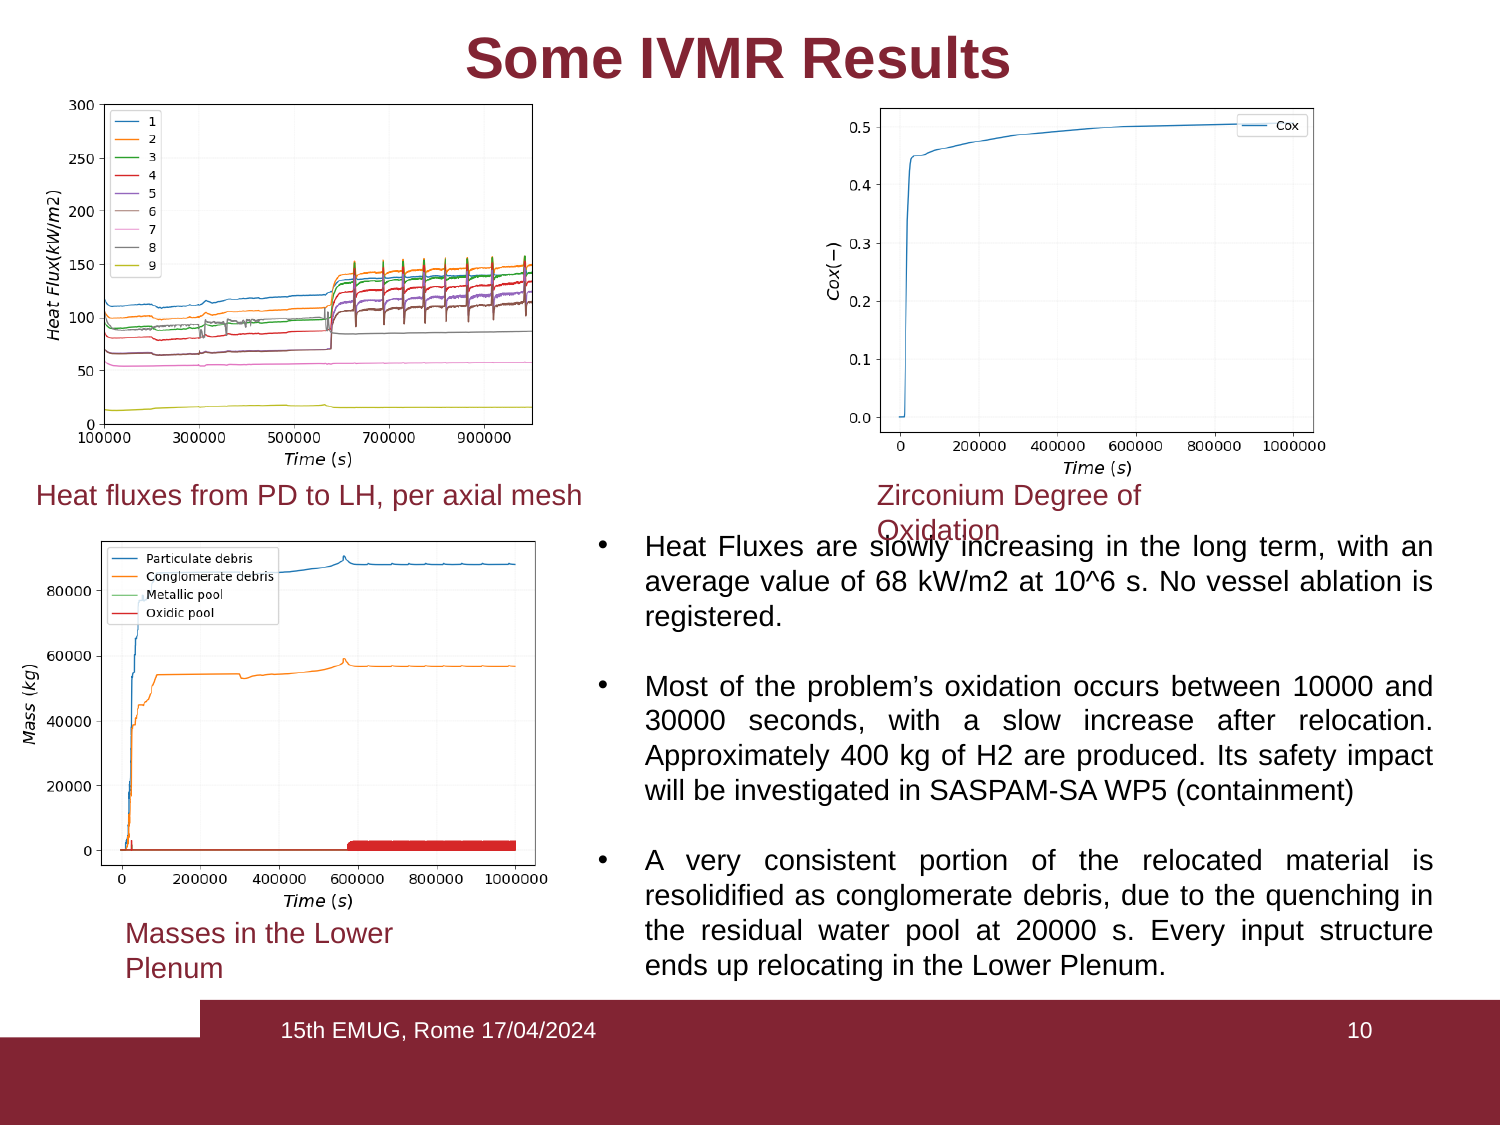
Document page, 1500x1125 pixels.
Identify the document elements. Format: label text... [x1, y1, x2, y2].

picture [815, 100, 1334, 485]
picture [36, 91, 540, 476]
title Some IVMR Results [28, 12, 1450, 101]
picture [12, 533, 556, 918]
text_box 15th EMUG, Rome 17/04/2024 [169, 1008, 612, 1084]
text_box Masses in the Lower Plenum [110, 926, 515, 992]
text_box Zirconium Degree of Oxidation [862, 493, 1288, 554]
text_box Heat Fluxes are slowly increasing in the long term, with an average value of 68 kW/m2 at 10^6 s. No vessel ablation is registered. Most of the problem’s oxidation occurs between 10000 and 30000 seconds, with a slow increase after relocation. Approximately 400 kg of H2 are produced. Its safety impact will be investigated in SASPAM-SA WP5 (containment) A very consistent portion of the relocated material is resolidified as conglomerate debris, due to the quenching in the residual water pool at 20000 s. Every input structure ends up relocating in the Lower Plenum. [583, 519, 1450, 1024]
slide_number 10 [1074, 1024, 1388, 1084]
text_box Heat fluxes from PD to LH, per axial mesh [21, 469, 604, 519]
